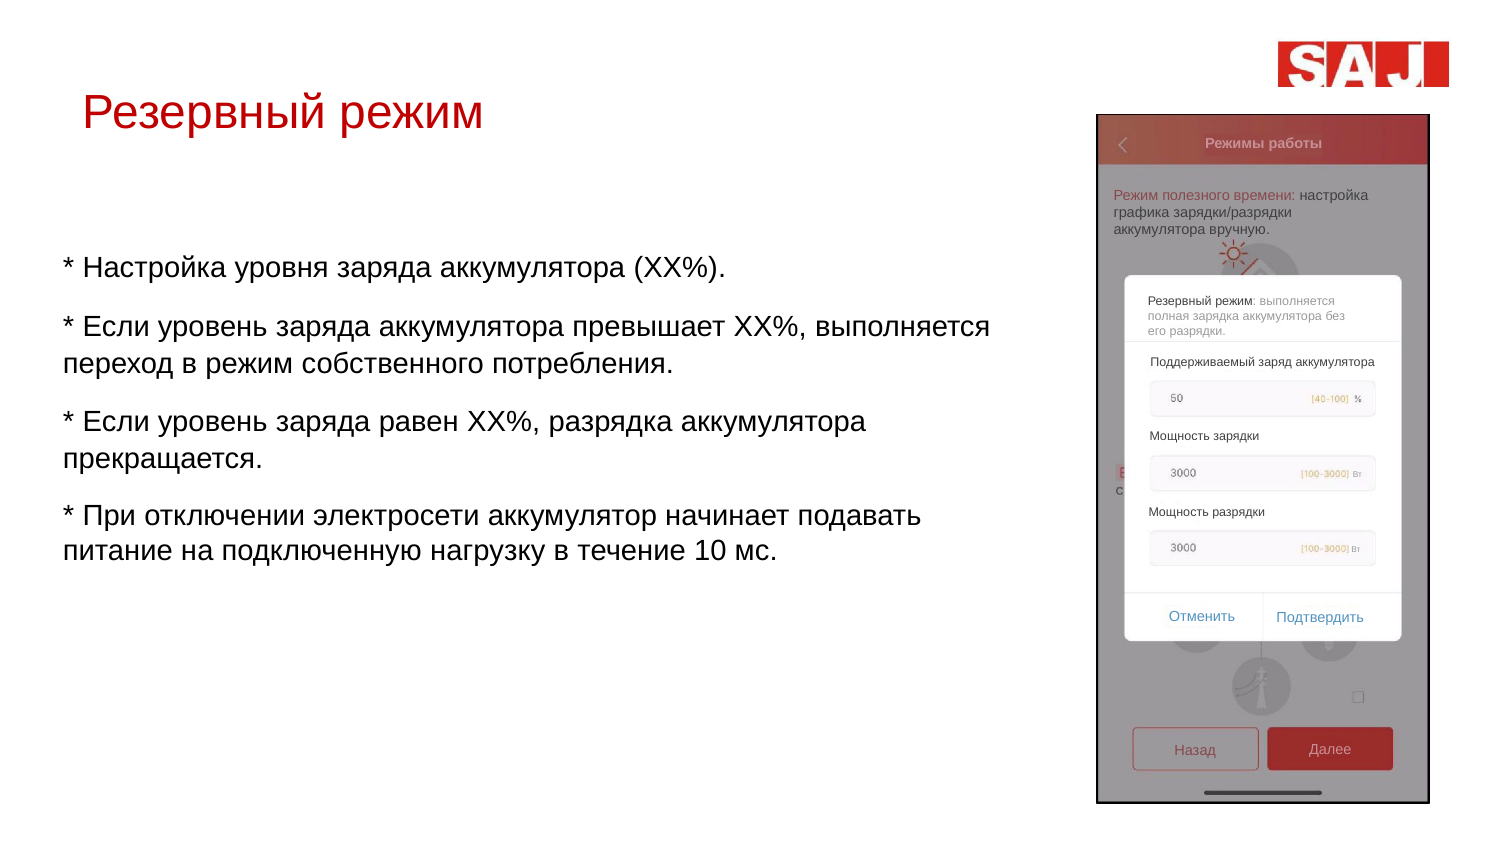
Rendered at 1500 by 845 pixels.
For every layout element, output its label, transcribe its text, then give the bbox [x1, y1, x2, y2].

text_box * Настройка уровня заряда аккумулятора (ХХ%). * Если уровень заряда аккумулятора превышает ХХ%, выполняется переход в режим собственного потребления. * Если уровень заряда равен ХХ%, разрядка аккумулятора прекращается. * При отключении электросети аккумулятор начинает подавать питание на подключенную нагрузку в течение 10 мс. [62, 246, 993, 555]
picture [1274, 38, 1453, 91]
text_box Резервный режим [82, 81, 400, 131]
picture [1095, 114, 1431, 805]
